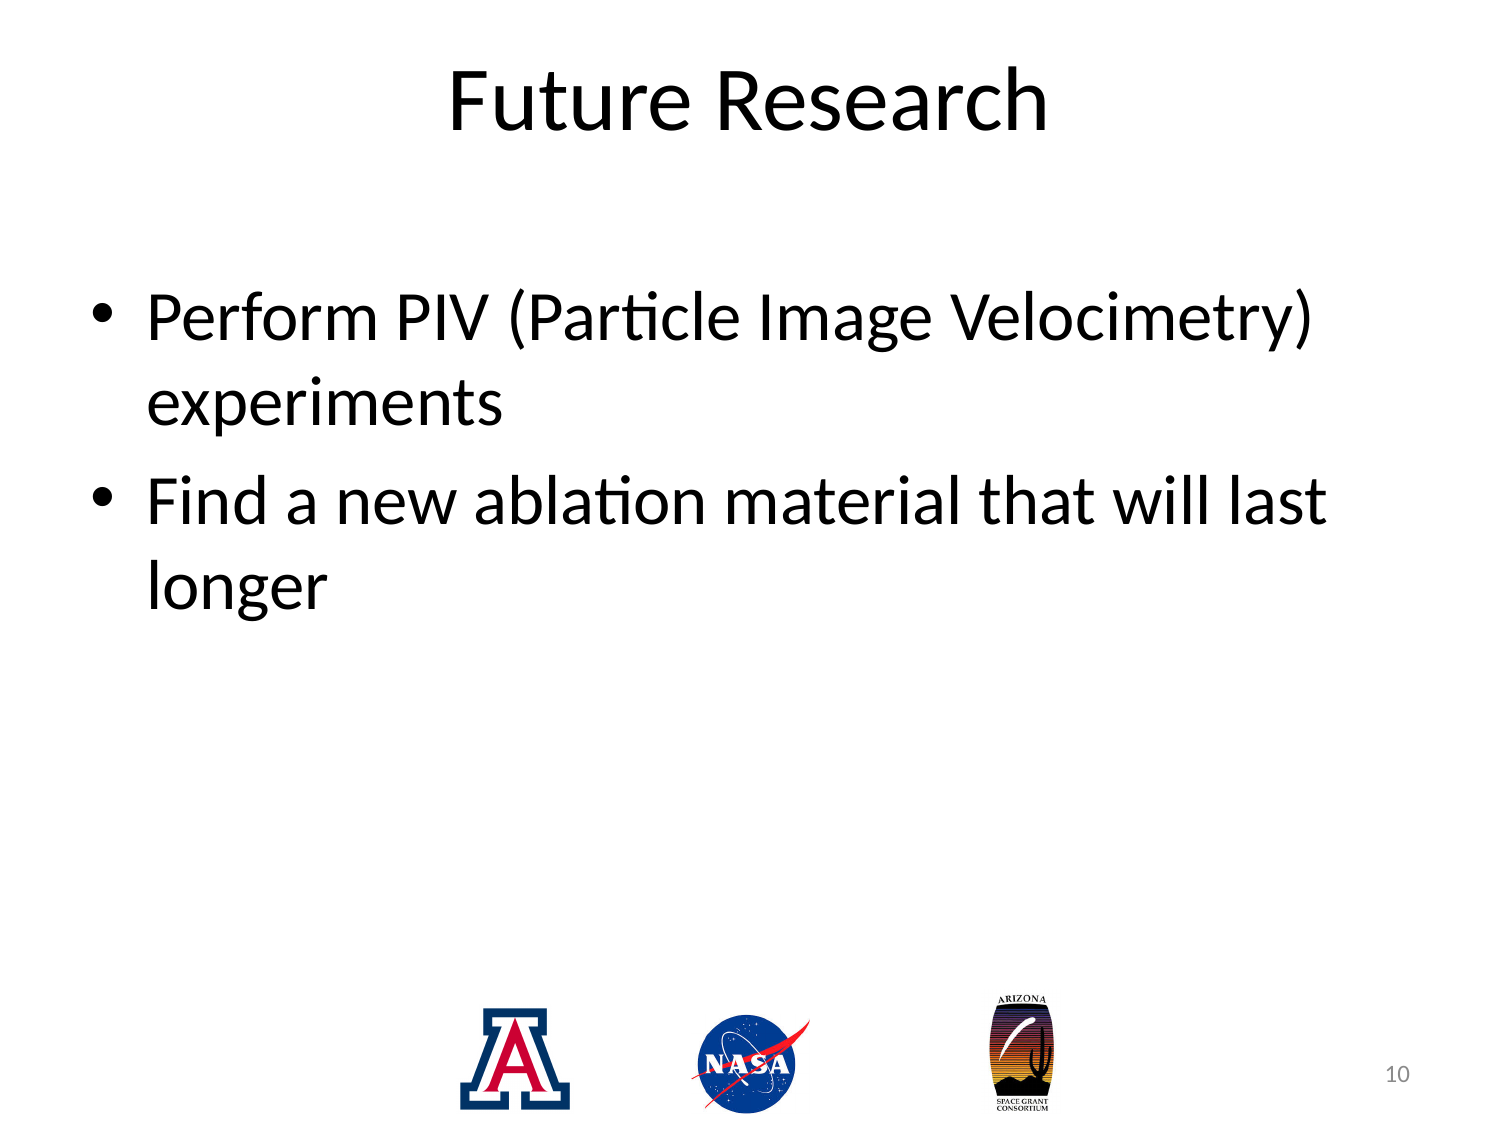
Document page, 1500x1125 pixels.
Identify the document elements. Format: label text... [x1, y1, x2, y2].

picture [456, 1004, 574, 1114]
picture [980, 988, 1062, 1114]
picture [691, 1014, 810, 1114]
slide_number 10 [1074, 1042, 1425, 1103]
list Perform PIV (Particle Image Velocimetry) experiments Find a new ablation material that will last longer [75, 262, 1425, 1005]
title Future Research [75, 0, 1425, 188]
